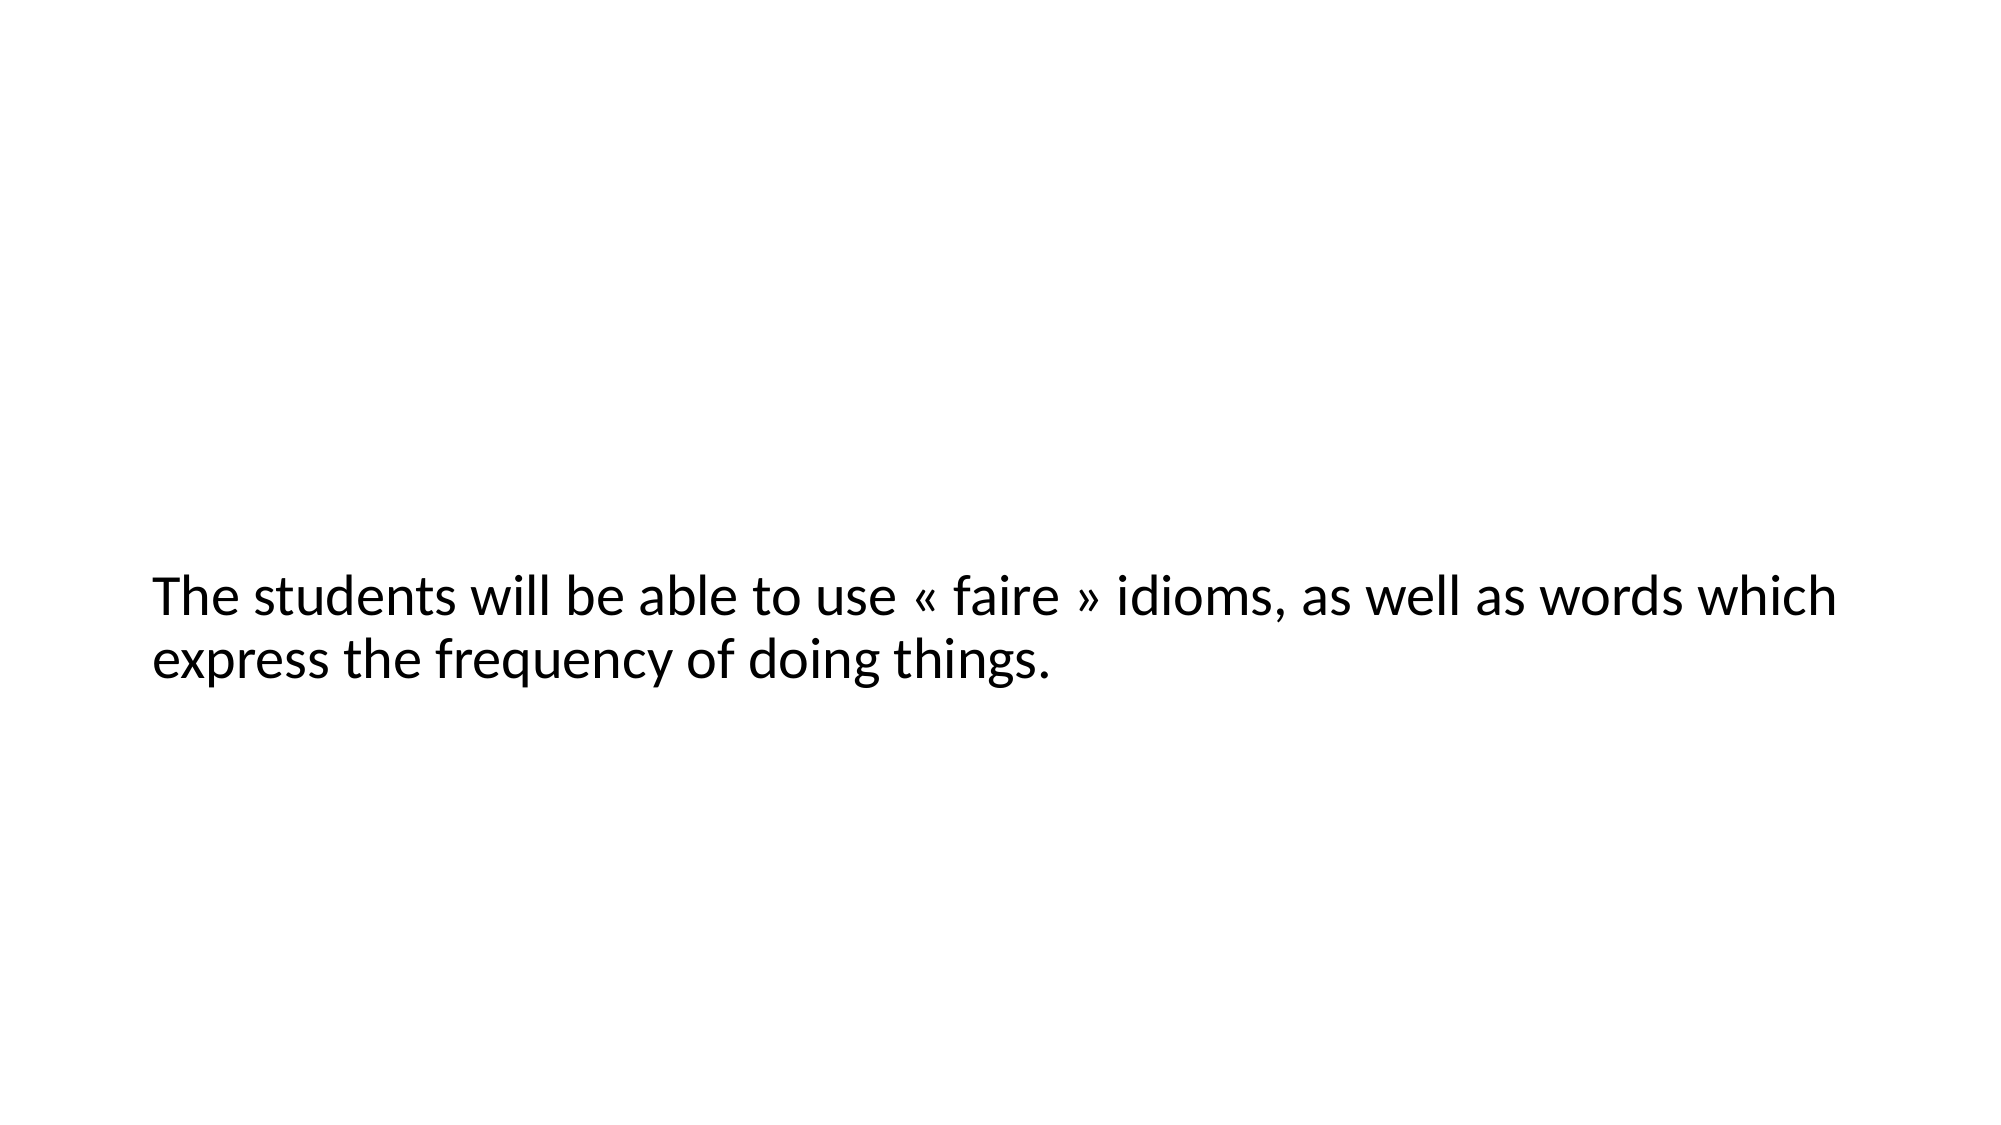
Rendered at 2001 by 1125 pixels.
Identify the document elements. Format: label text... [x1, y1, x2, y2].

list The students will be able to use « faire » idioms, as well as words which express the frequency of doing things. [137, 299, 1863, 1014]
